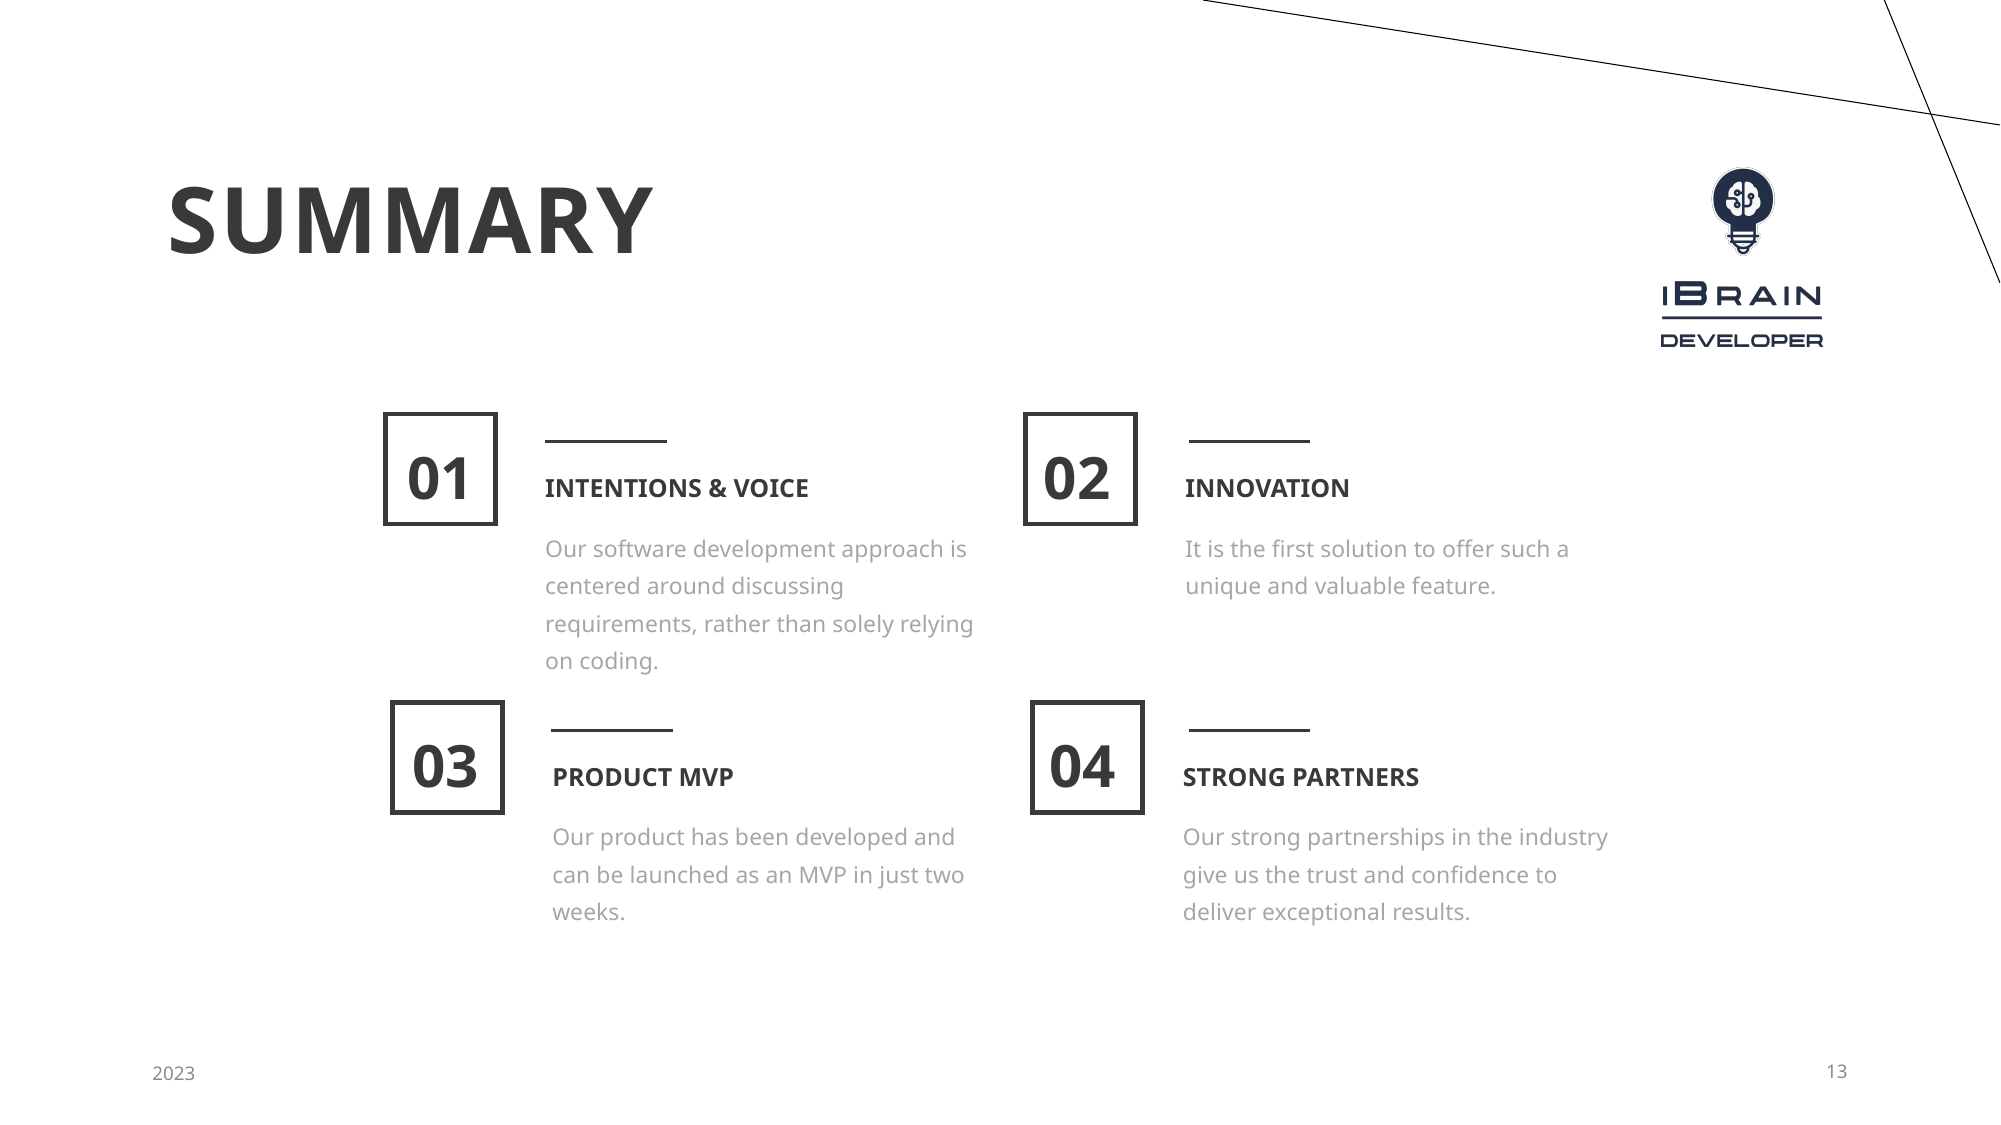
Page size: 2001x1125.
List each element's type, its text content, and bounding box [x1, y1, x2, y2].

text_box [385, 414, 505, 524]
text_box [1032, 702, 1147, 813]
text_box STRONG PARTNERS Our strong partnerships in the industry give us the trust and confidence to deliver exceptional results. [1168, 757, 1629, 1016]
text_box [1025, 414, 1142, 524]
slide_number 13 [1412, 1042, 1863, 1103]
text_box INTENTIONS & VOICE Our software development approach is centered around discussing requirements, rather than solely relying on coding. [530, 469, 991, 727]
picture [1661, 167, 1823, 347]
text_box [392, 702, 511, 813]
text_box PRODUCT MVP Our product has been developed and can be launched as an MVP in just two weeks. [537, 757, 998, 1016]
slide_number 2023 [137, 1042, 588, 1103]
text_box INNOVATION It is the first solution to offer such a unique and valuable feature. [1170, 469, 1631, 727]
text_box SUMMARY [153, 167, 1368, 286]
